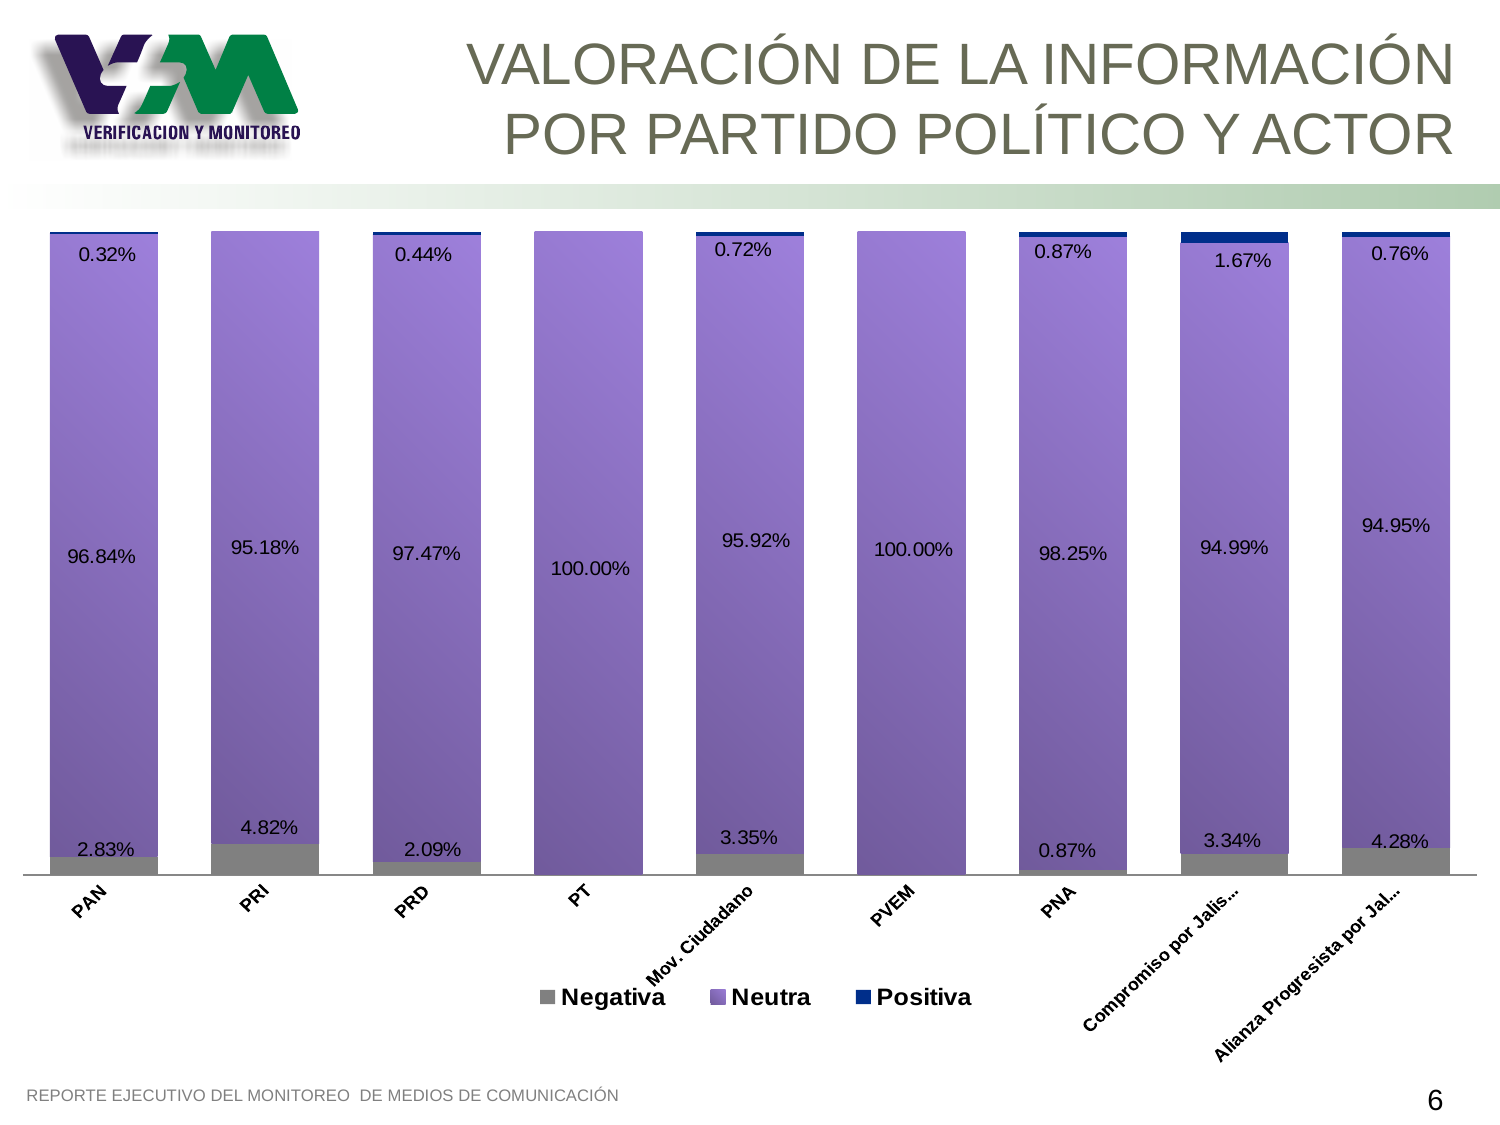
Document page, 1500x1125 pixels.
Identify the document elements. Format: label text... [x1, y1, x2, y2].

text_box REPORTE EJECUTIVO DEL MONITOREO DE MEDIOS DE COMUNICACIÓN [11, 1077, 715, 1113]
title VALORACIÓN DE LA INFORMACIÓN POR PARTIDO POLÍTICO Y ACTOR [336, 18, 1471, 173]
slide_number 6 [1269, 1075, 1460, 1118]
chart [0, 210, 1500, 1067]
